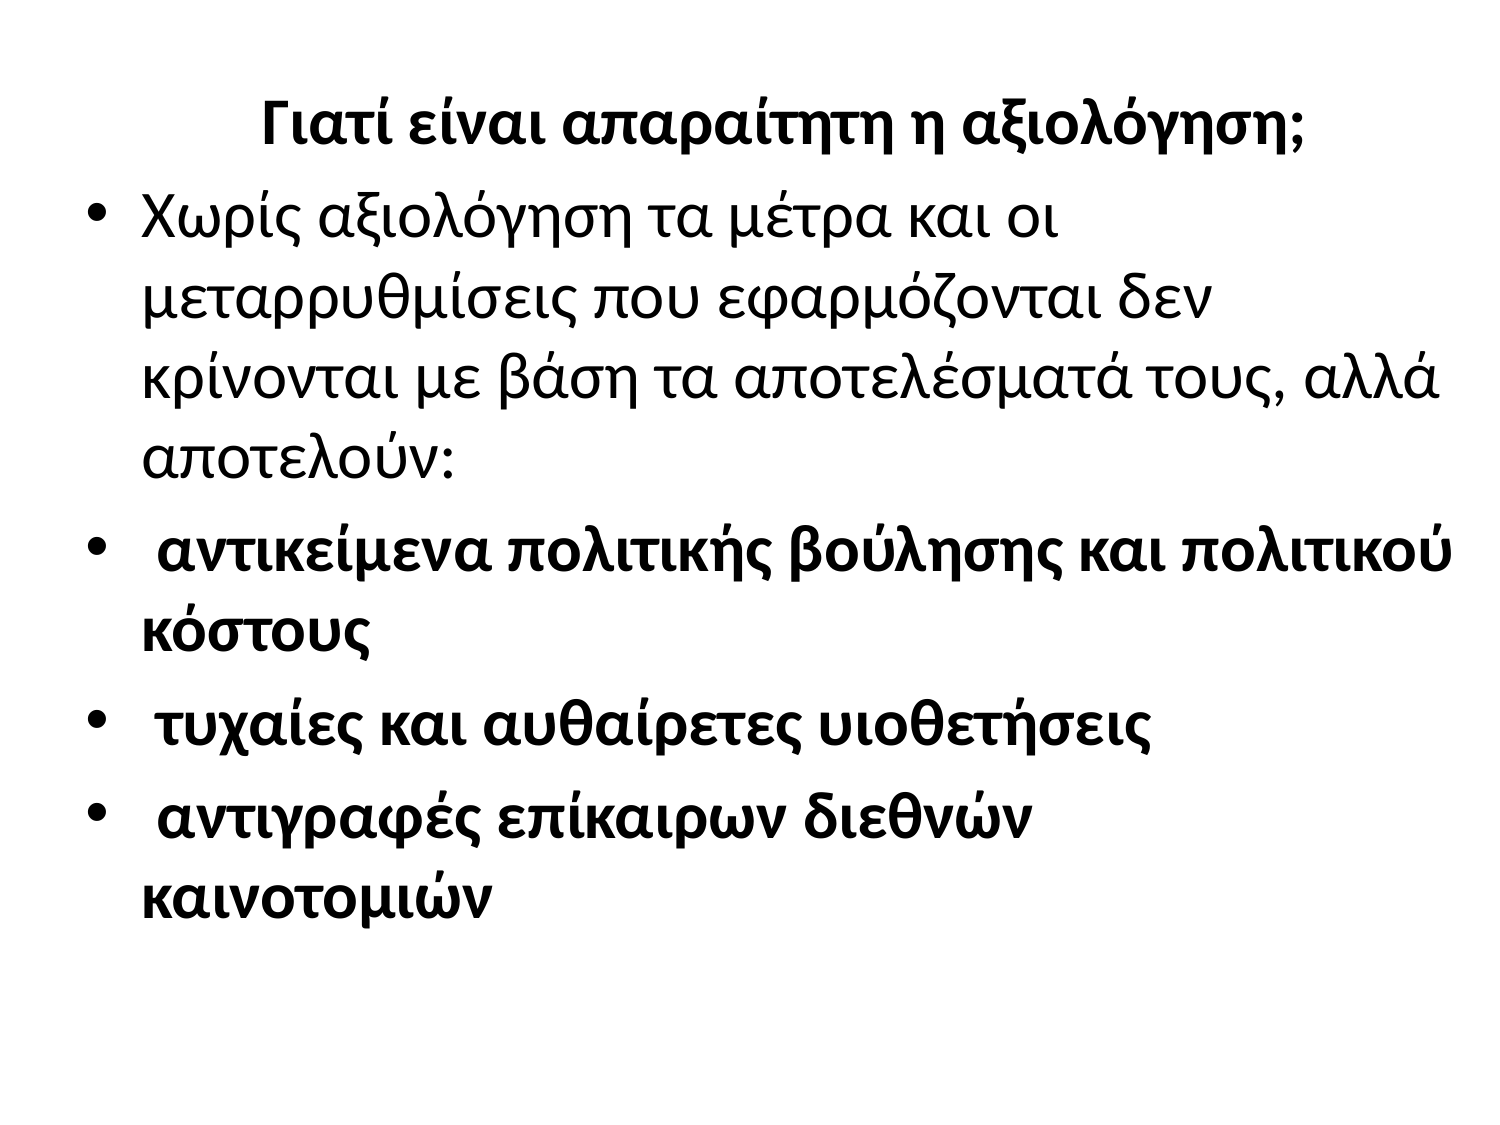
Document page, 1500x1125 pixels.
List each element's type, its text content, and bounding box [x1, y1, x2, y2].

list Γιατί είναι απαραίτητη η αξιολόγηση; Χωρίς αξιολόγηση τα μέτρα και οι μεταρρυθμίσεις που εφαρμόζονται δεν κρίνονται με βάση τα αποτελέσματά τους, αλλά αποτελούν: αντικείμενα πολιτικής βούλησης και πολιτικού κόστους τυχαίες και αυθαίρετες υιοθετήσεις αντιγραφές επίκαιρων διεθνών καινοτομιών [70, 70, 1500, 1090]
